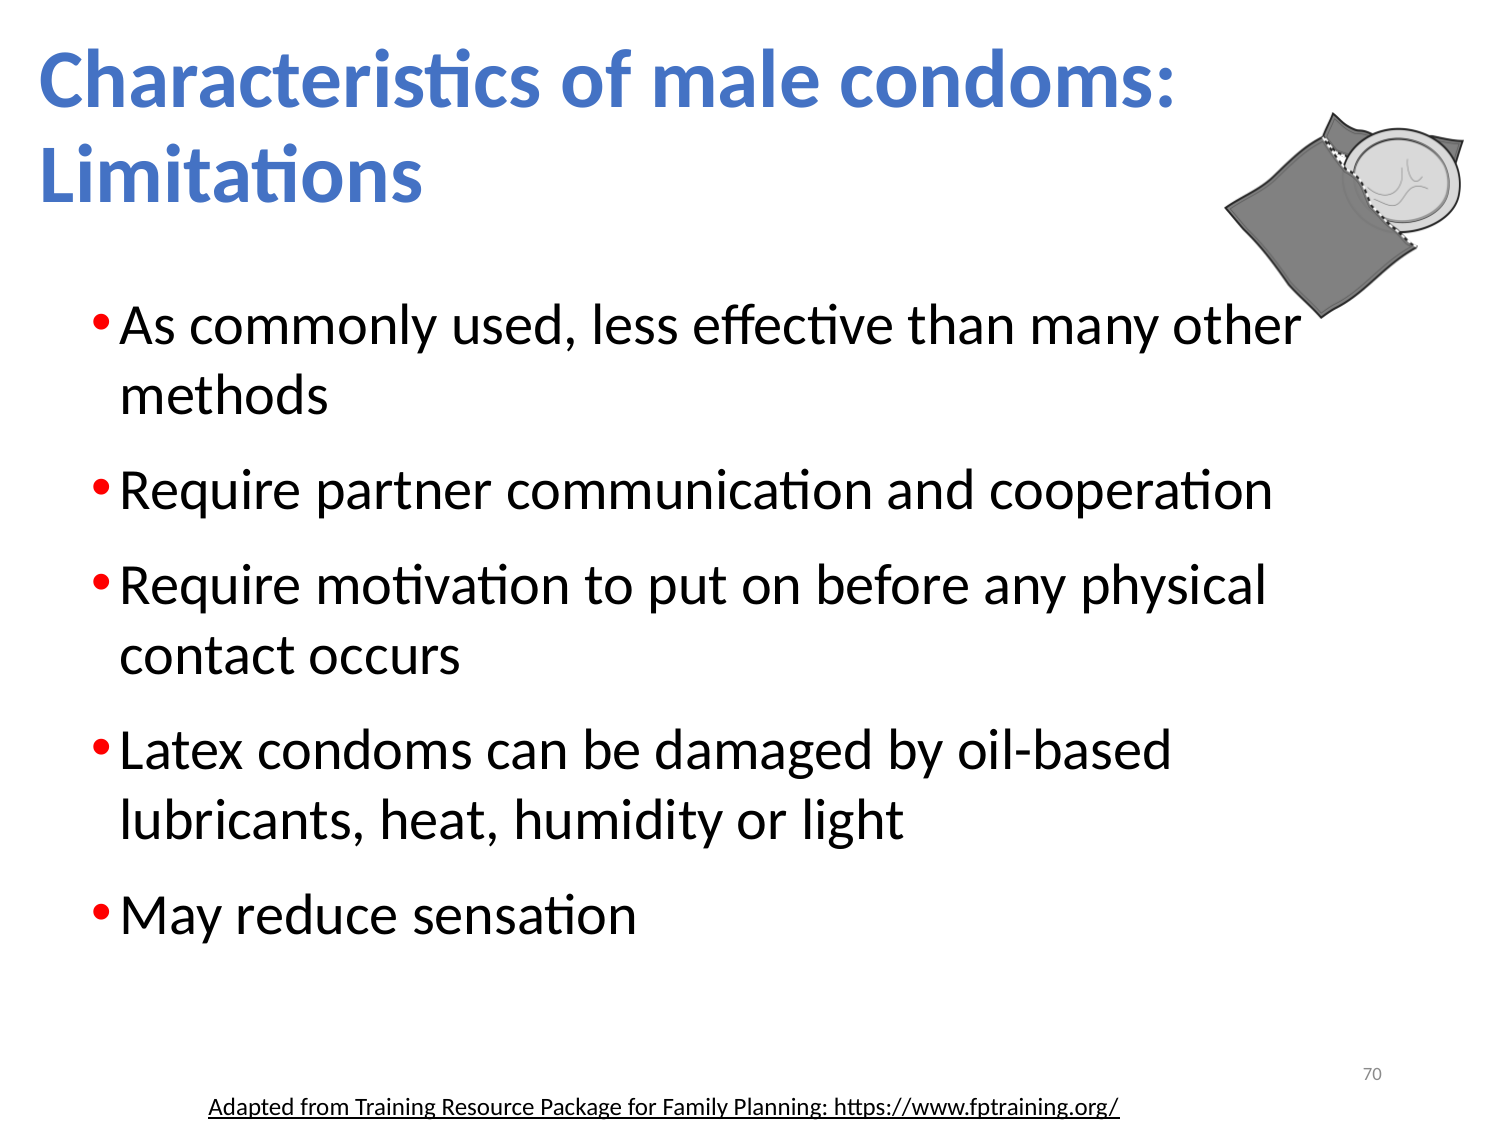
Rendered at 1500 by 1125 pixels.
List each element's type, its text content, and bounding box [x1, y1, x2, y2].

text_box Adapted from Training Resource Package for Family Planning: https://www.fptraining.org/ [193, 1082, 1235, 1124]
picture [1224, 112, 1464, 319]
title Characteristics of male condoms: Limitations [24, 32, 1375, 221]
slide_number 70 [1059, 1042, 1397, 1103]
list As commonly used, less effective than many other methods Require partner communication and cooperation Require motivation to put on before any physical contact occurs Latex condoms can be damaged by oil-based lubricants, heat, humidity or light May reduce sensation [76, 278, 1397, 1067]
